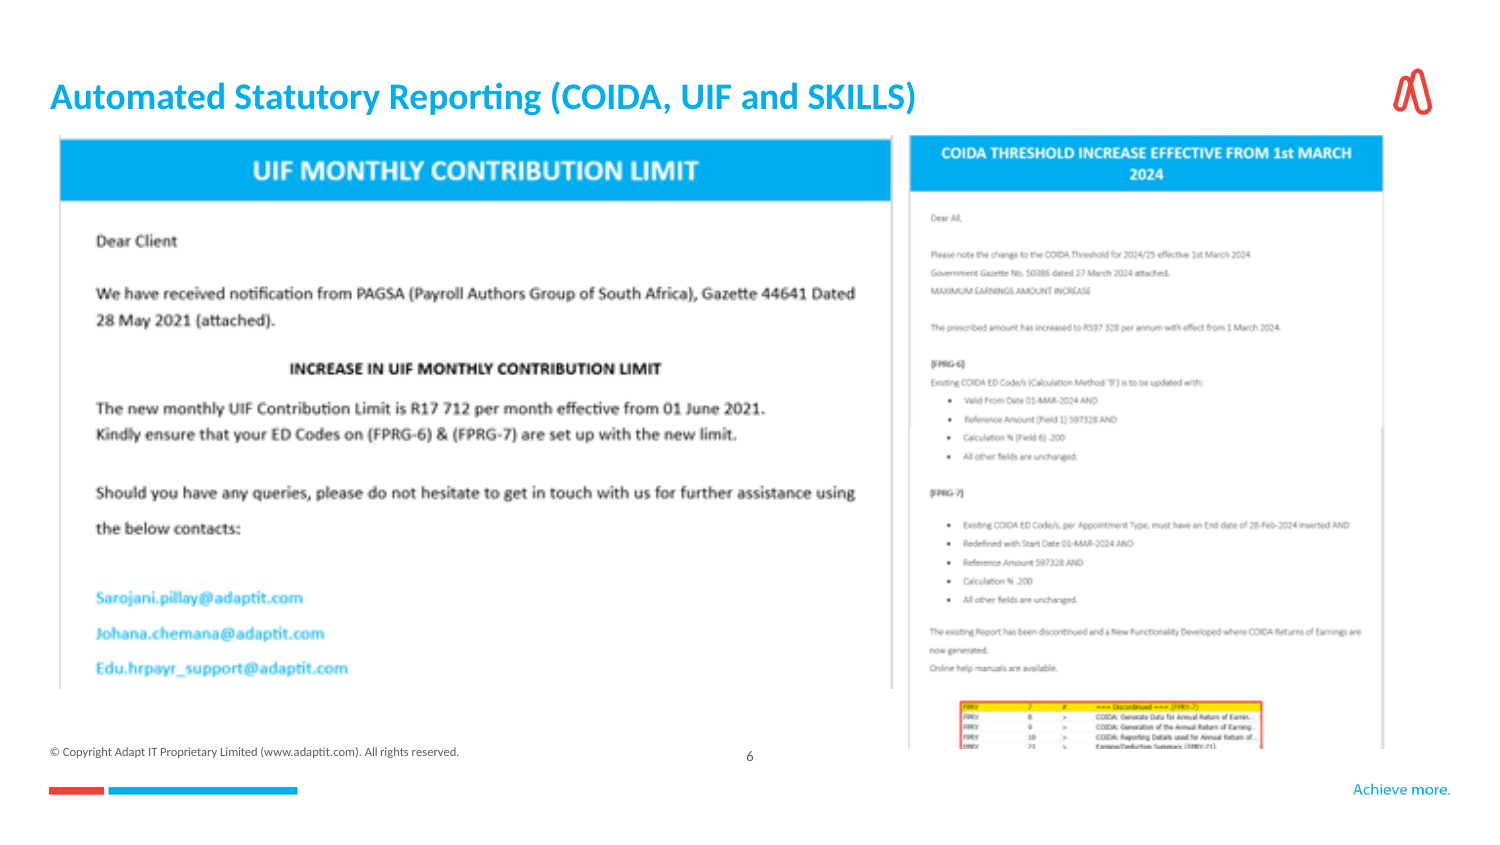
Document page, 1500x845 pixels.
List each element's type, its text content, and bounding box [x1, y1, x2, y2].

title Automated Statutory Reporting (COIDA, UIF and SKILLS), [50, 53, 1450, 133]
picture [49, 783, 1371, 795]
picture [1374, 783, 1450, 795]
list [59, 135, 893, 689]
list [908, 135, 1394, 749]
